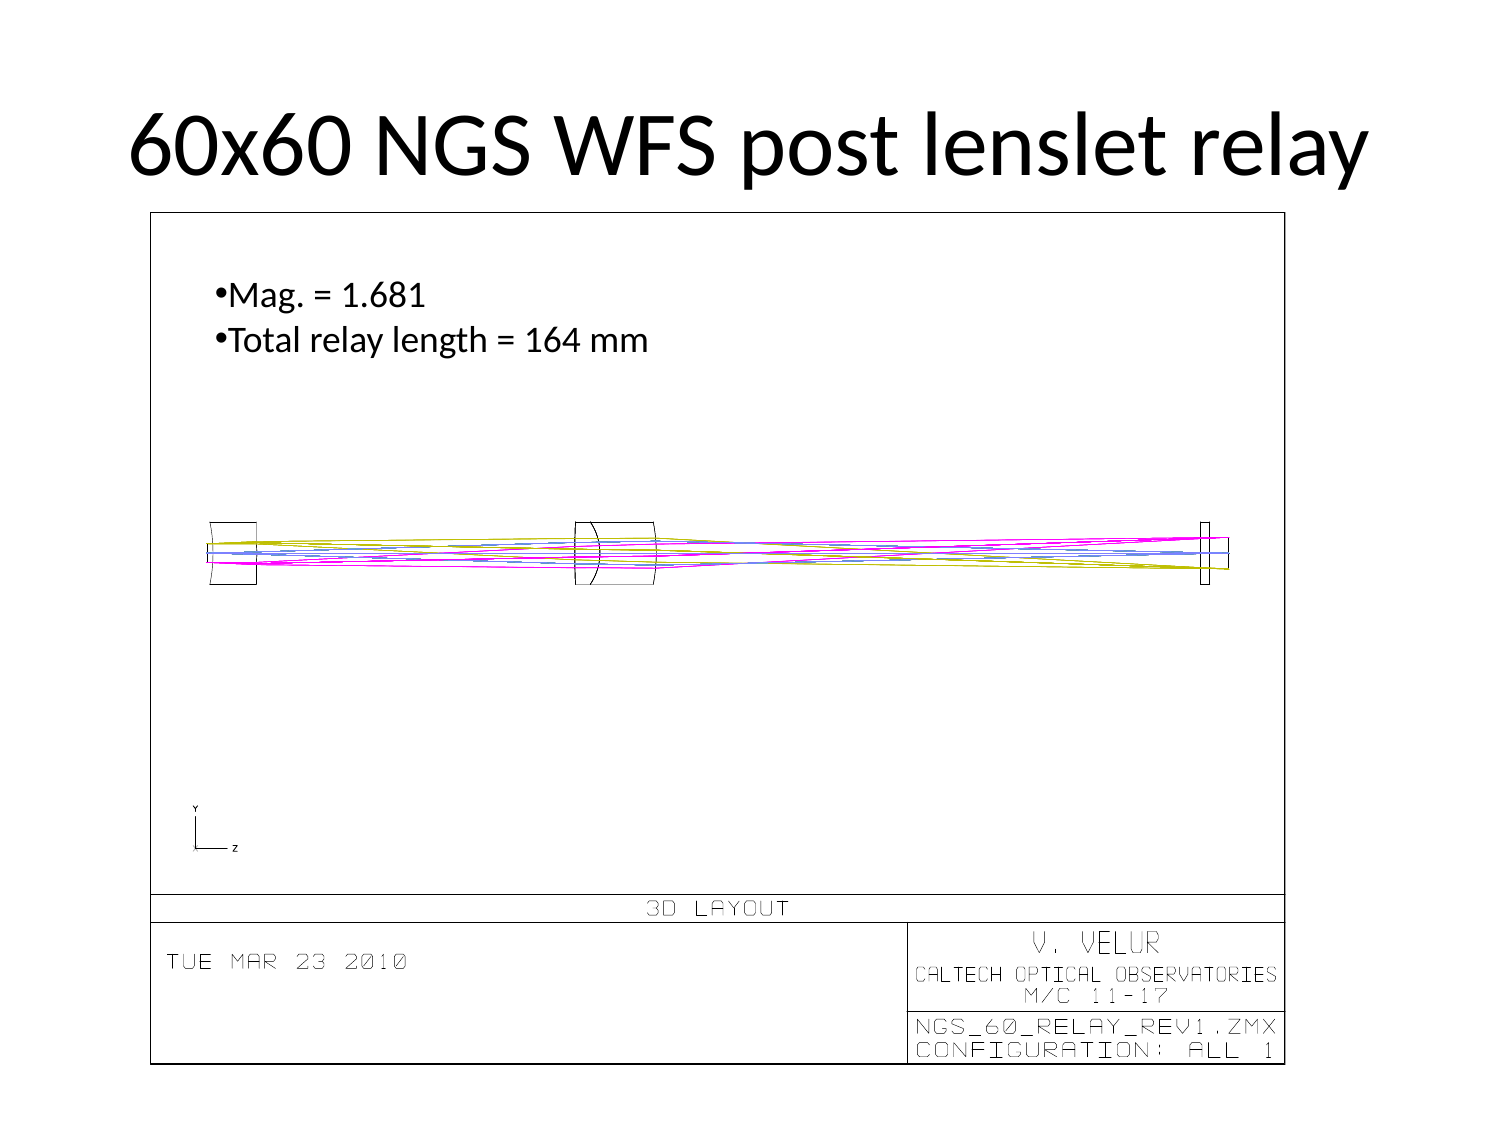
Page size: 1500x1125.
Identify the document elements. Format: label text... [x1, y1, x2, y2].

picture [149, 212, 1286, 1065]
title 60x60 NGS WFS post lenslet relay [75, 45, 1425, 233]
